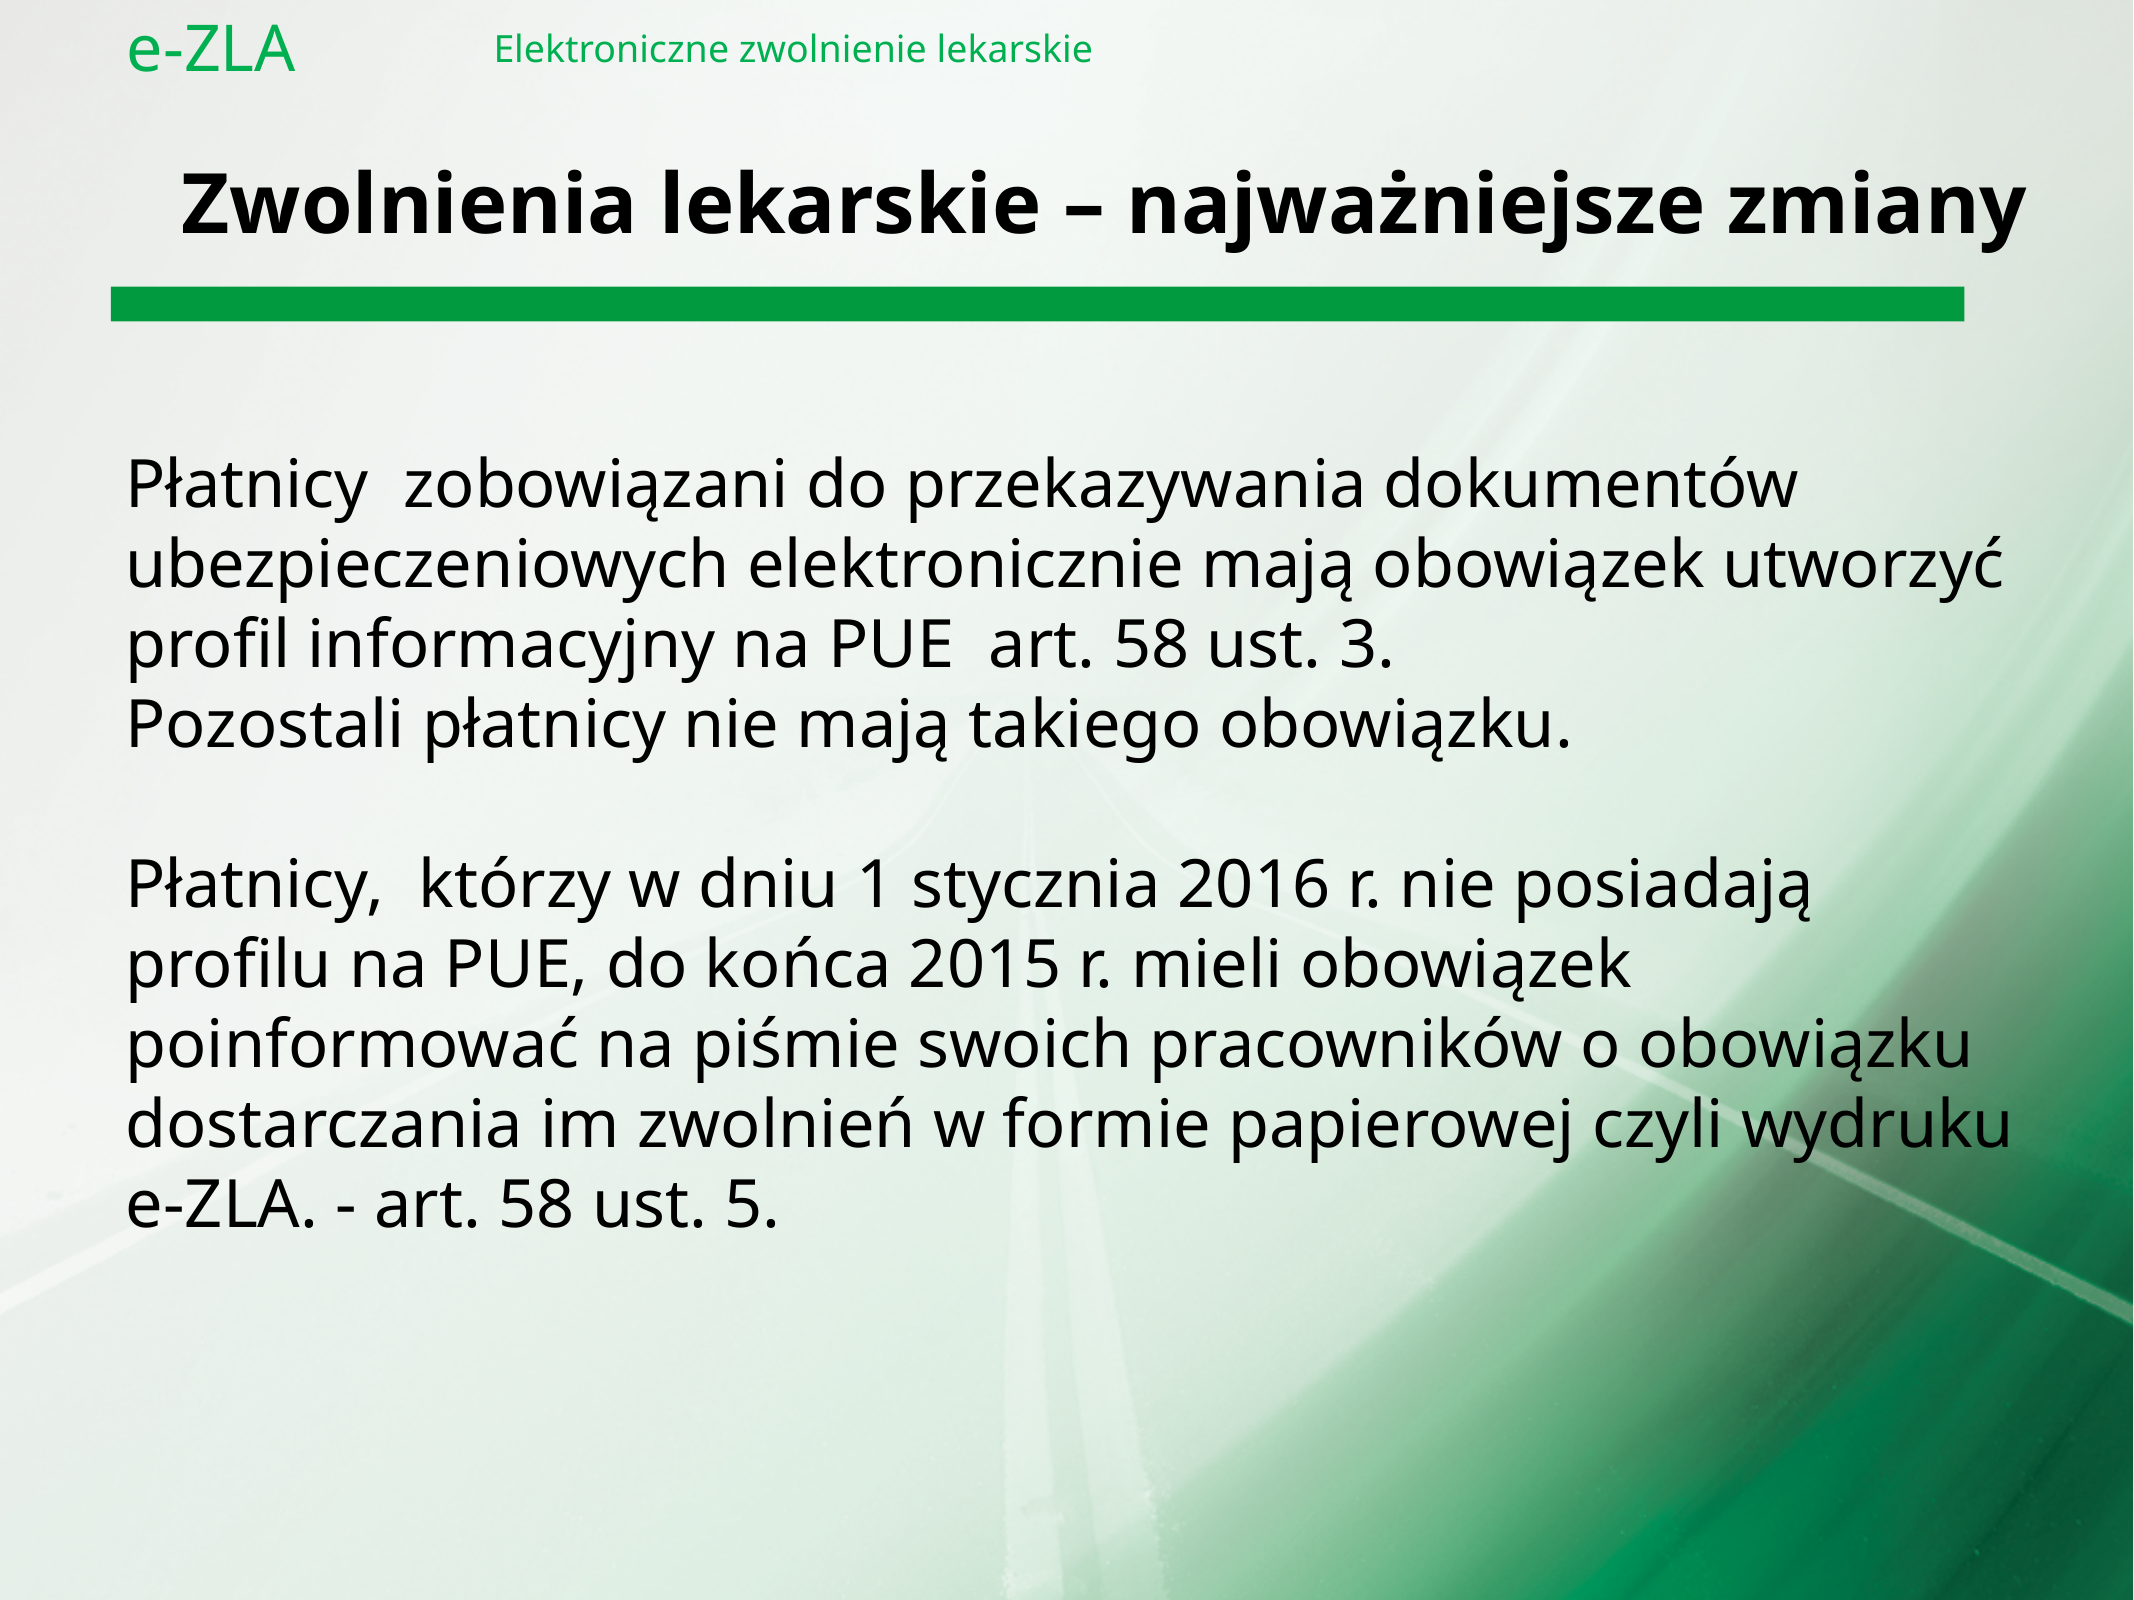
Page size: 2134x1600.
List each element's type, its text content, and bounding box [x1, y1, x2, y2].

text_box Elektroniczne zwolnienie lekarskie [485, 16, 1103, 78]
text_box e-ZLA [118, 0, 305, 93]
picture [0, 0, 2134, 1600]
text_box Płatnicy zobowiązani do przekazywania dokumentów ubezpieczeniowych elektronicznie mają obowiązek utworzyć profil informacyjny na PUE art. 58 ust. 3. Pozostali płatnicy nie mają takiego obowiązku. Płatnicy, którzy w dniu 1 stycznia 2016 r. nie posiadają profilu na PUE, do końca 2015 r. mieli obowiązek poinformować na piśmie swoich pracowników o obowiązku dostarczania im zwolnień w formie papierowej czyli wydruku e-ZLA. - art. 58 ust. 5. [110, 433, 2042, 1249]
title Zwolnienia lekarskie – najważniejsze zmiany [8, 139, 2068, 325]
